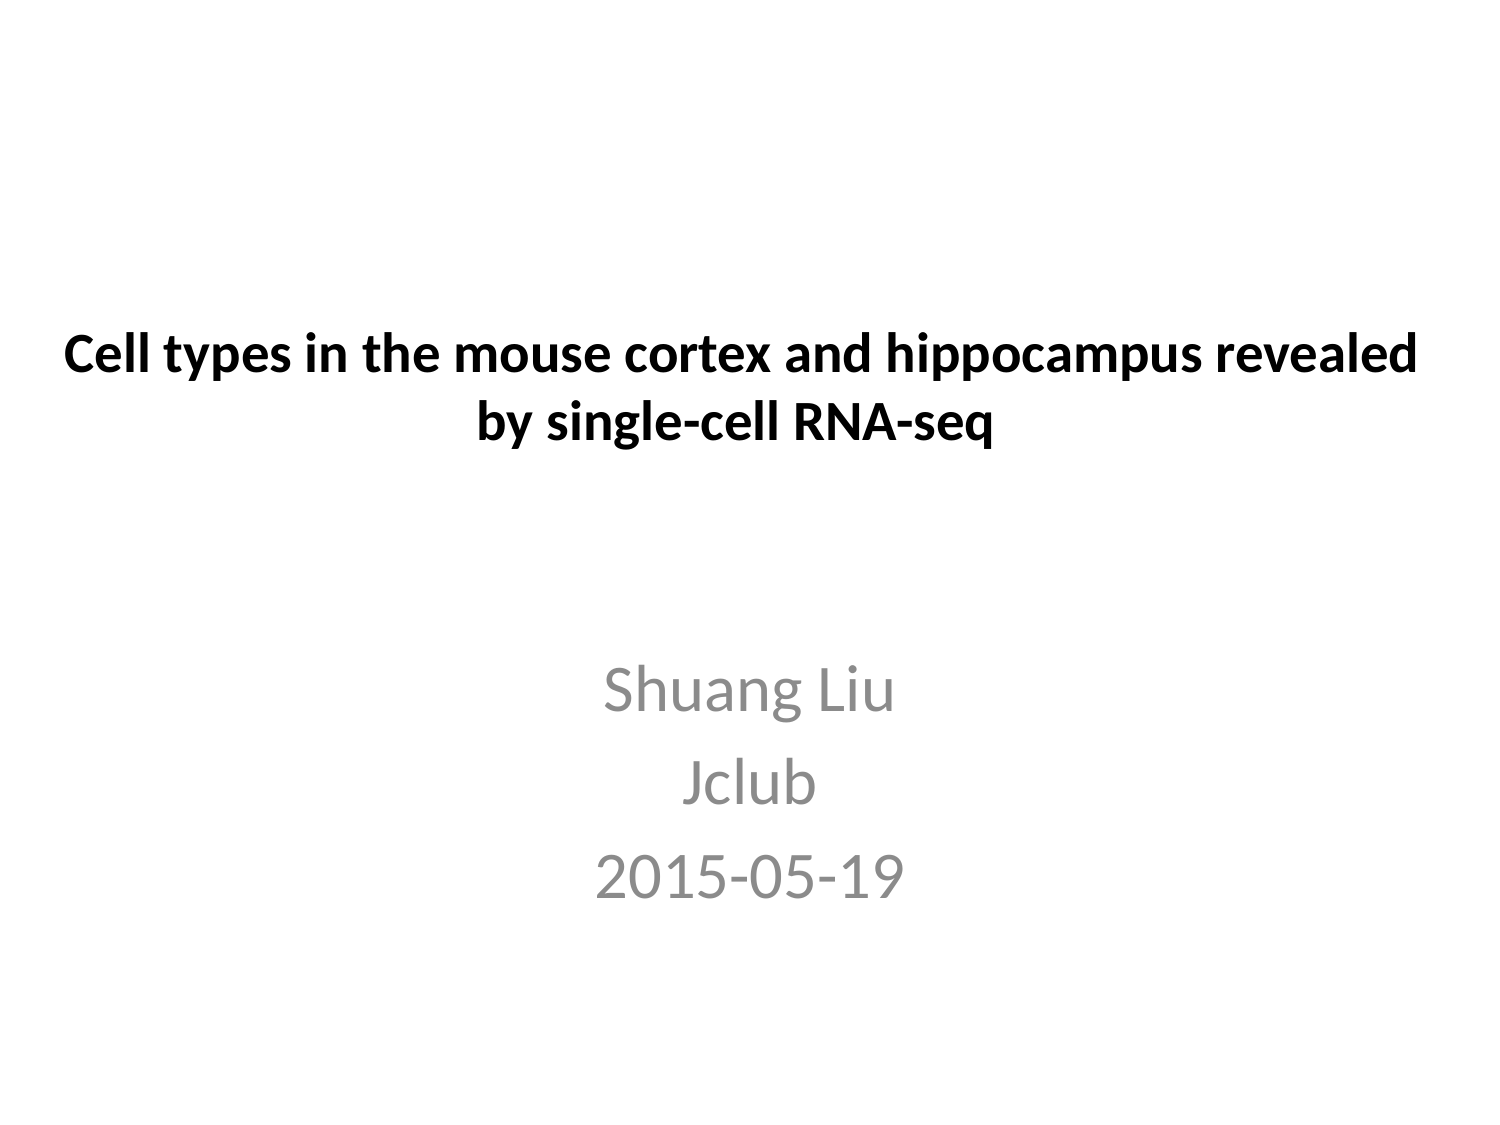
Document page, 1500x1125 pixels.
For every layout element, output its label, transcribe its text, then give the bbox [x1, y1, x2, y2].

subtitle Shuang Liu Jclub 2015-05-19 [225, 637, 1275, 925]
title Cell types in the mouse cortex and hippocampus revealed by single-cell RNA-seq [29, 228, 1457, 470]
